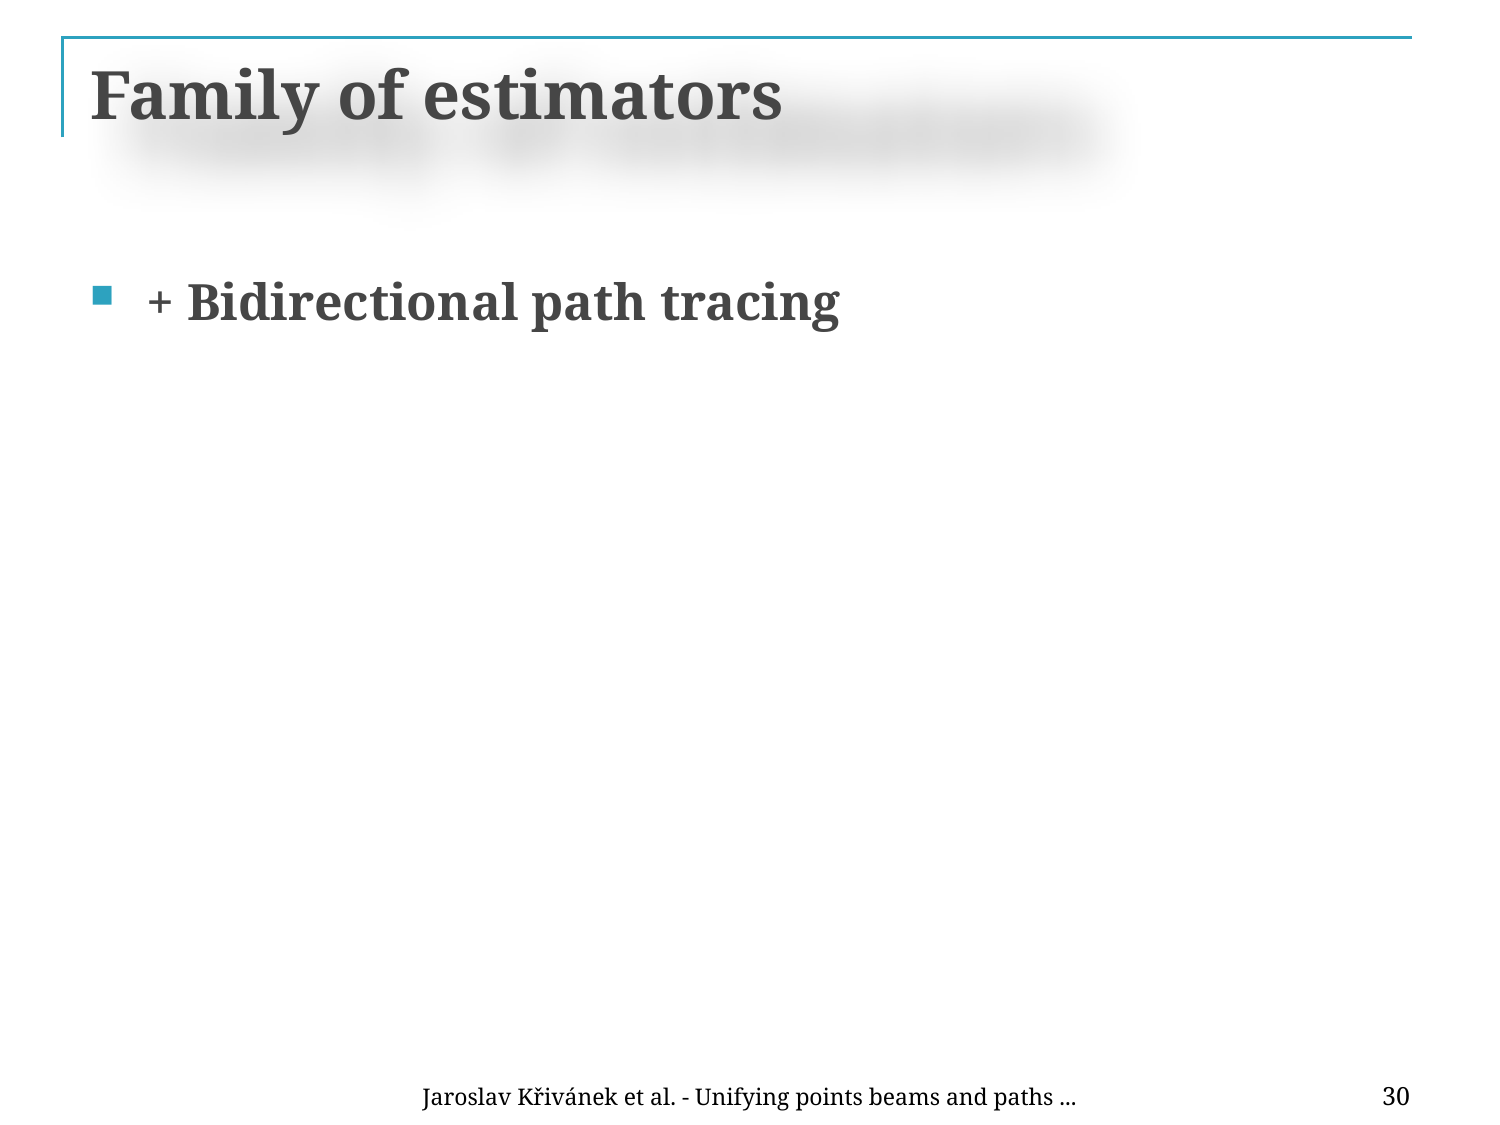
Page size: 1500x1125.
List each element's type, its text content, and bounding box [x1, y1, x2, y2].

title Family of estimators [74, 45, 1426, 233]
list + Bidirectional path tracing [74, 262, 1426, 1006]
footer Jaroslav Křivánek et al. - Unifying points beams and paths ... [229, 1042, 1271, 1118]
slide_number 30 [1074, 1046, 1426, 1123]
